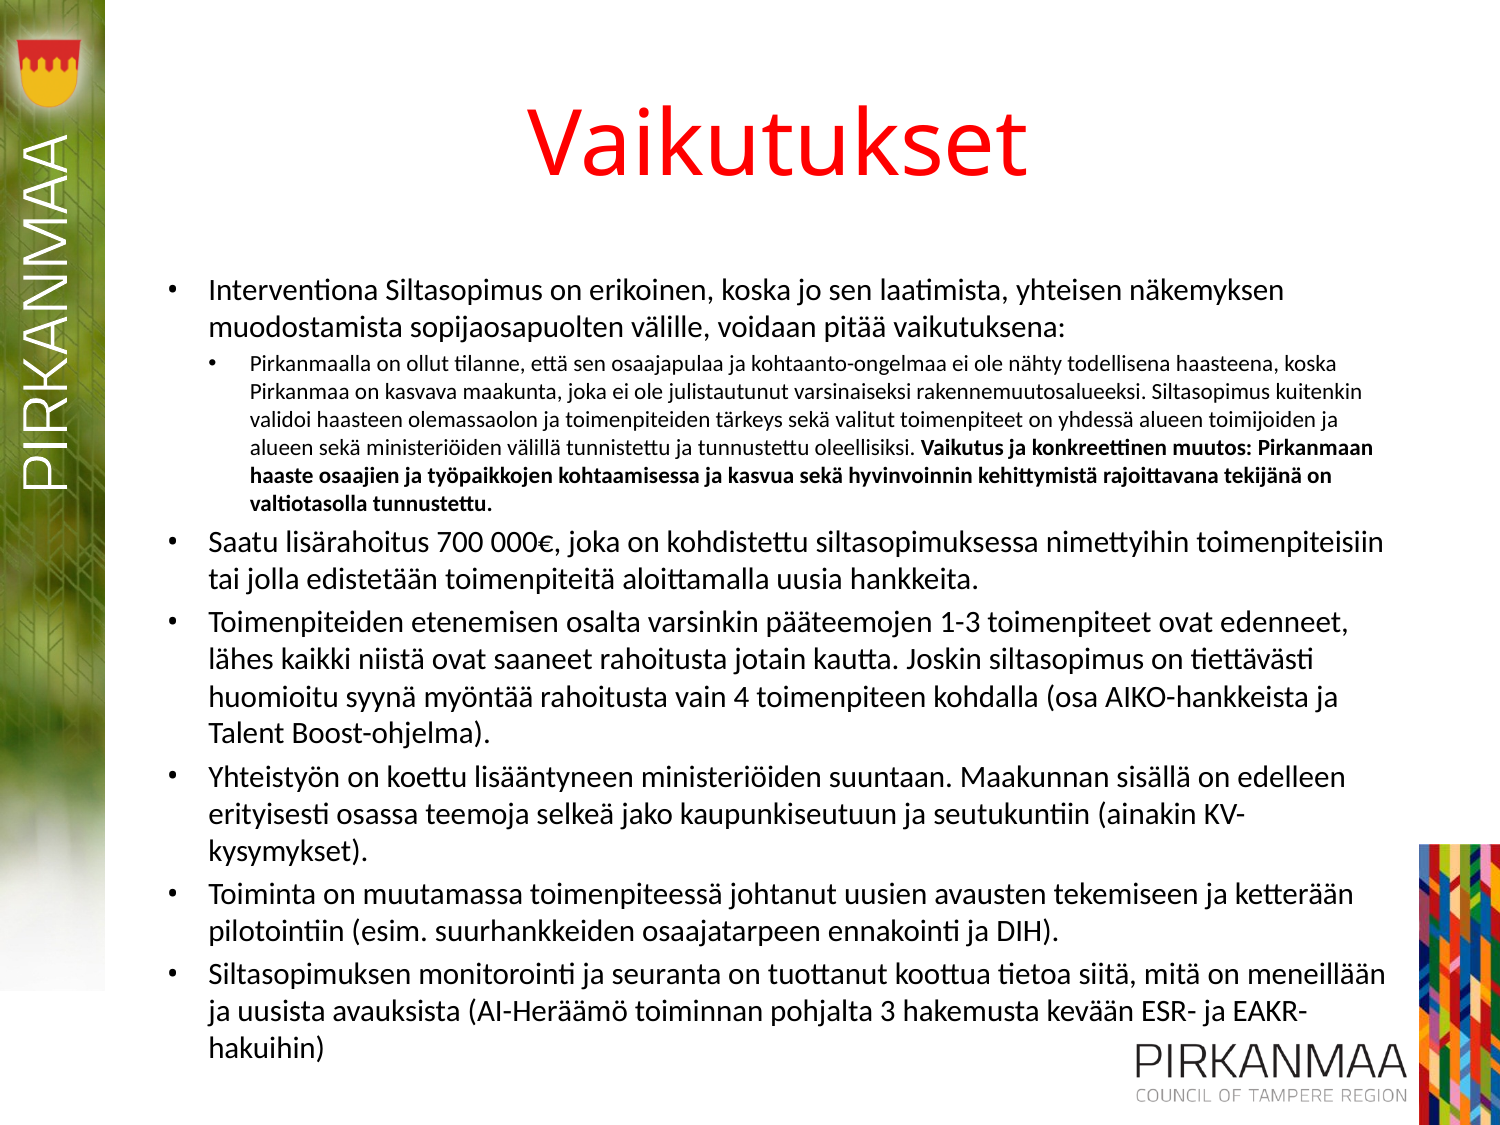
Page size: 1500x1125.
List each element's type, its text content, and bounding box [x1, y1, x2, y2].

picture [0, 0, 111, 991]
list Interventiona Siltasopimus on erikoinen, koska jo sen laatimista, yhteisen näkemyksen muodostamista sopijaosapuolten välille, voidaan pitää vaikutuksena: Pirkanmaalla on ollut tilanne, että sen osaajapulaa ja kohtaanto-ongelmaa ei ole nähty todellisena haasteena, koska Pirkanmaa on kasvava maakunta, joka ei ole julistautunut varsinaiseksi rakennemuutosalueeksi. Siltasopimus kuitenkin validoi haasteen olemassaolon ja toimenpiteiden tärkeys sekä valitut toimenpiteet on yhdessä alueen toimijoiden ja alueen sekä ministeriöiden välillä tunnistettu ja tunnustettu oleellisiksi. Vaikutus ja konkreettinen muutos: Pirkanmaan haaste osaajien ja työpaikkojen kohtaamisessa ja kasvua sekä hyvinvoinnin kehittymistä rajoittavana tekijänä on valtiotasolla tunnustettu. Saatu lisärahoitus 700 000€, joka on kohdistettu siltasopimuksessa nimettyihin toimenpiteisiin tai jolla edistetään toimenpiteitä aloittamalla uusia hankkeita. Toimenpiteiden etenemisen osalta varsinkin pääteemojen 1-3 toimenpiteet ovat edenneet, lähes kaikki niistä ovat saaneet rahoitusta jotain kautta. Joskin siltasopimus on tiettävästi huomioitu syynä myöntää rahoitusta vain 4 toimenpiteen kohdalla (osa AIKO-hankkeista ja Talent Boost-ohjelma). Yhteistyön on koettu lisääntyneen ministeriöiden suuntaan. Maakunnan sisällä on edelleen erityisesti osassa teemoja selkeä jako kaupunkiseutuun ja seutukuntiin (ainakin KV-kysymykset). Toiminta on muutamassa toimenpiteessä johtanut uusien avausten tekemiseen ja ketterään pilotointiin (esim. suurhankkeiden osaajatarpeen ennakointi ja DIH). Siltasopimuksen monitorointi ja seuranta on tuottanut koottua tietoa siitä, mitä on meneillään ja uusista avauksista (AI-Heräämö toiminnan pohjalta 3 hakemusta kevään ESR- ja EAKR-hakuihin) [151, 262, 1405, 1080]
title Vaikutukset [151, 45, 1405, 233]
picture [1135, 1042, 1407, 1103]
picture [1419, 844, 1500, 1125]
